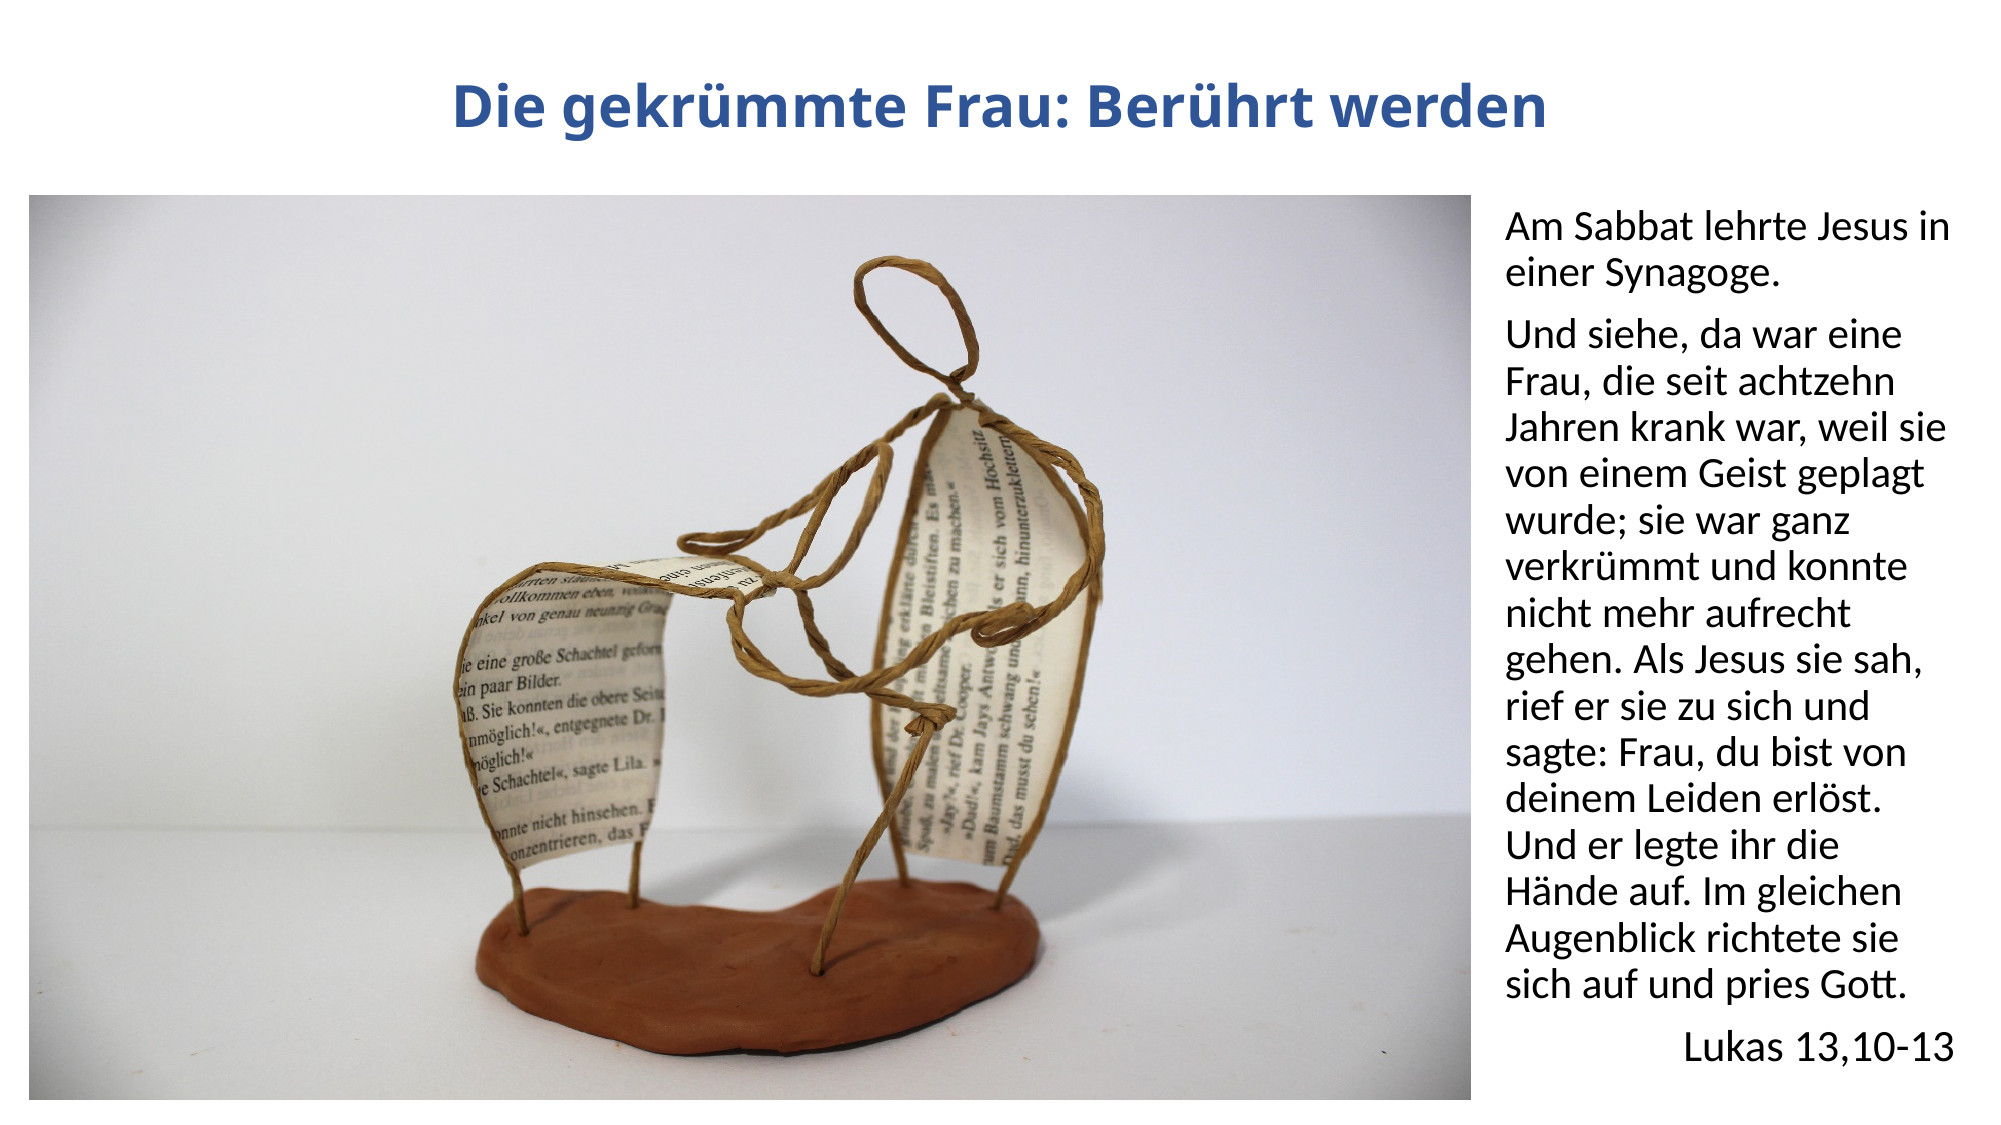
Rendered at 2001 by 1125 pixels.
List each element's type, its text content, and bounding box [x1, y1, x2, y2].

picture [29, 195, 1471, 1100]
list Am Sabbat lehrte Jesus in einer Synagoge. Und siehe, da war eine Frau, die seit achtzehn Jahren krank war, weil sie von einem Geist geplagt wurde; sie war ganz verkrümmt und konnte nicht mehr aufrecht gehen. Als Jesus sie sah, rief er sie zu sich und sagte: Frau, du bist von deinem Leiden erlöst. Und er legte ihr die Hände auf. Im gleichen Augenblick richtete sie sich auf und pries Gott. Lukas 13,10-13 [1490, 195, 1971, 1100]
title Die gekrümmte Frau: Berührt werden [137, 0, 1863, 217]
